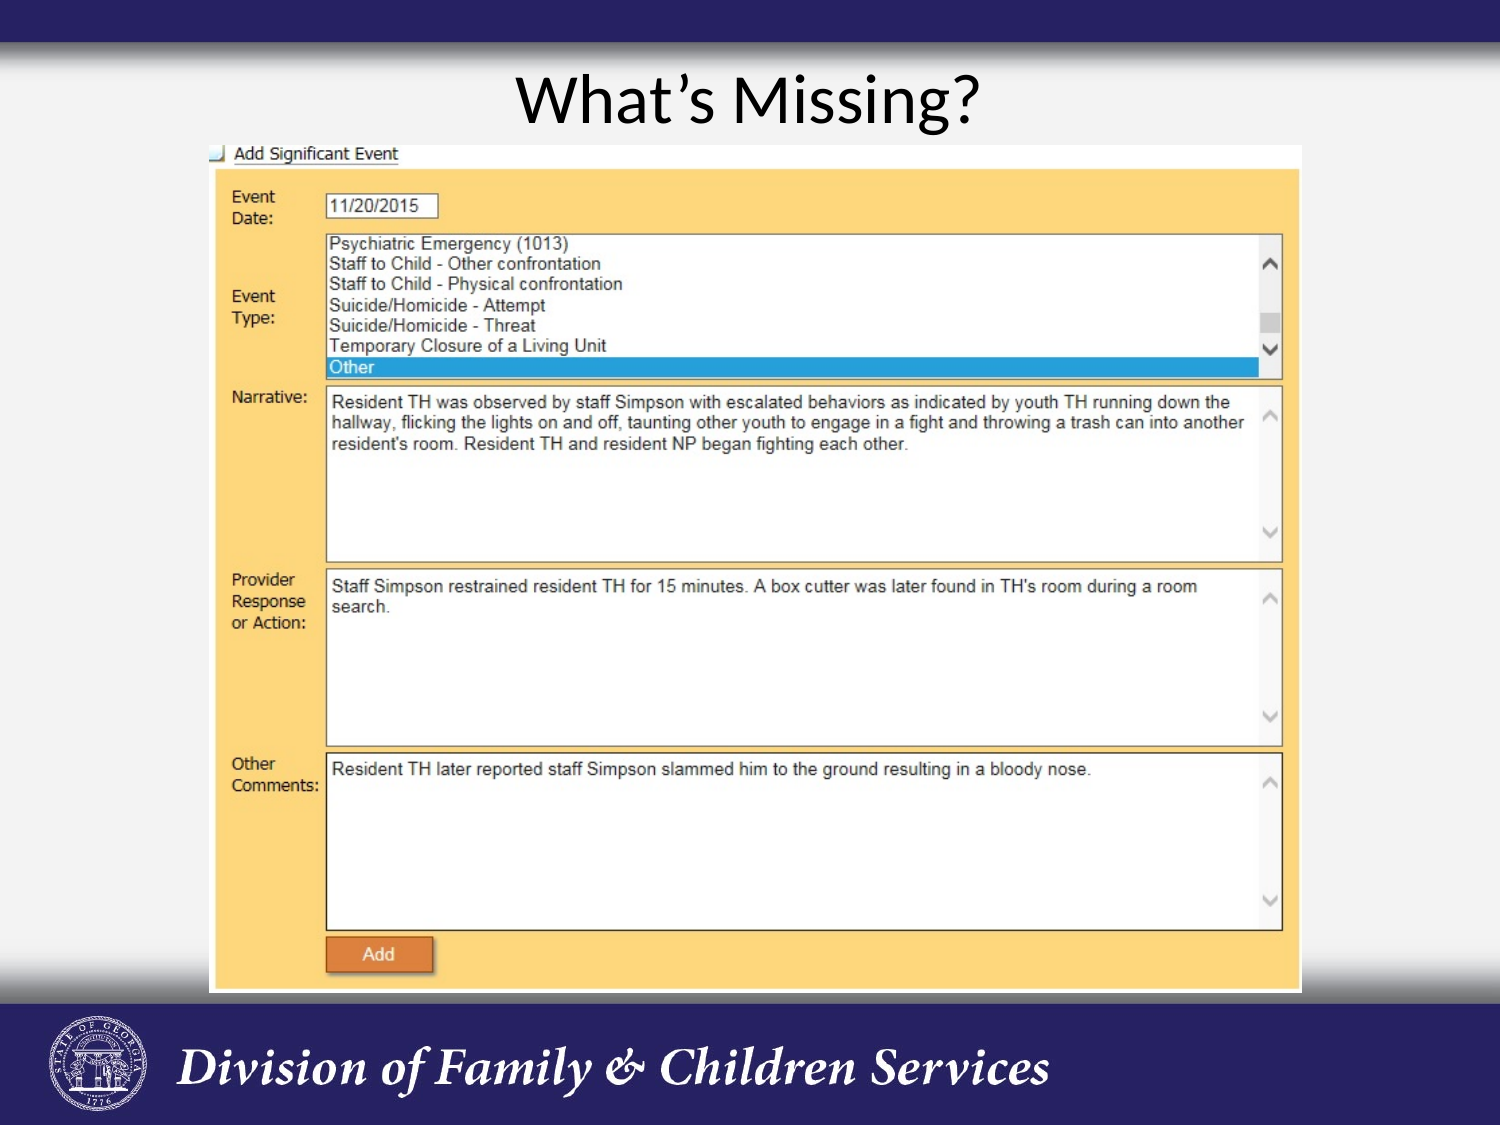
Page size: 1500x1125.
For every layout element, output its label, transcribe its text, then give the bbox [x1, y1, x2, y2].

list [209, 145, 1302, 994]
picture [0, 0, 1500, 1125]
title What’s Missing? [75, 45, 1425, 146]
